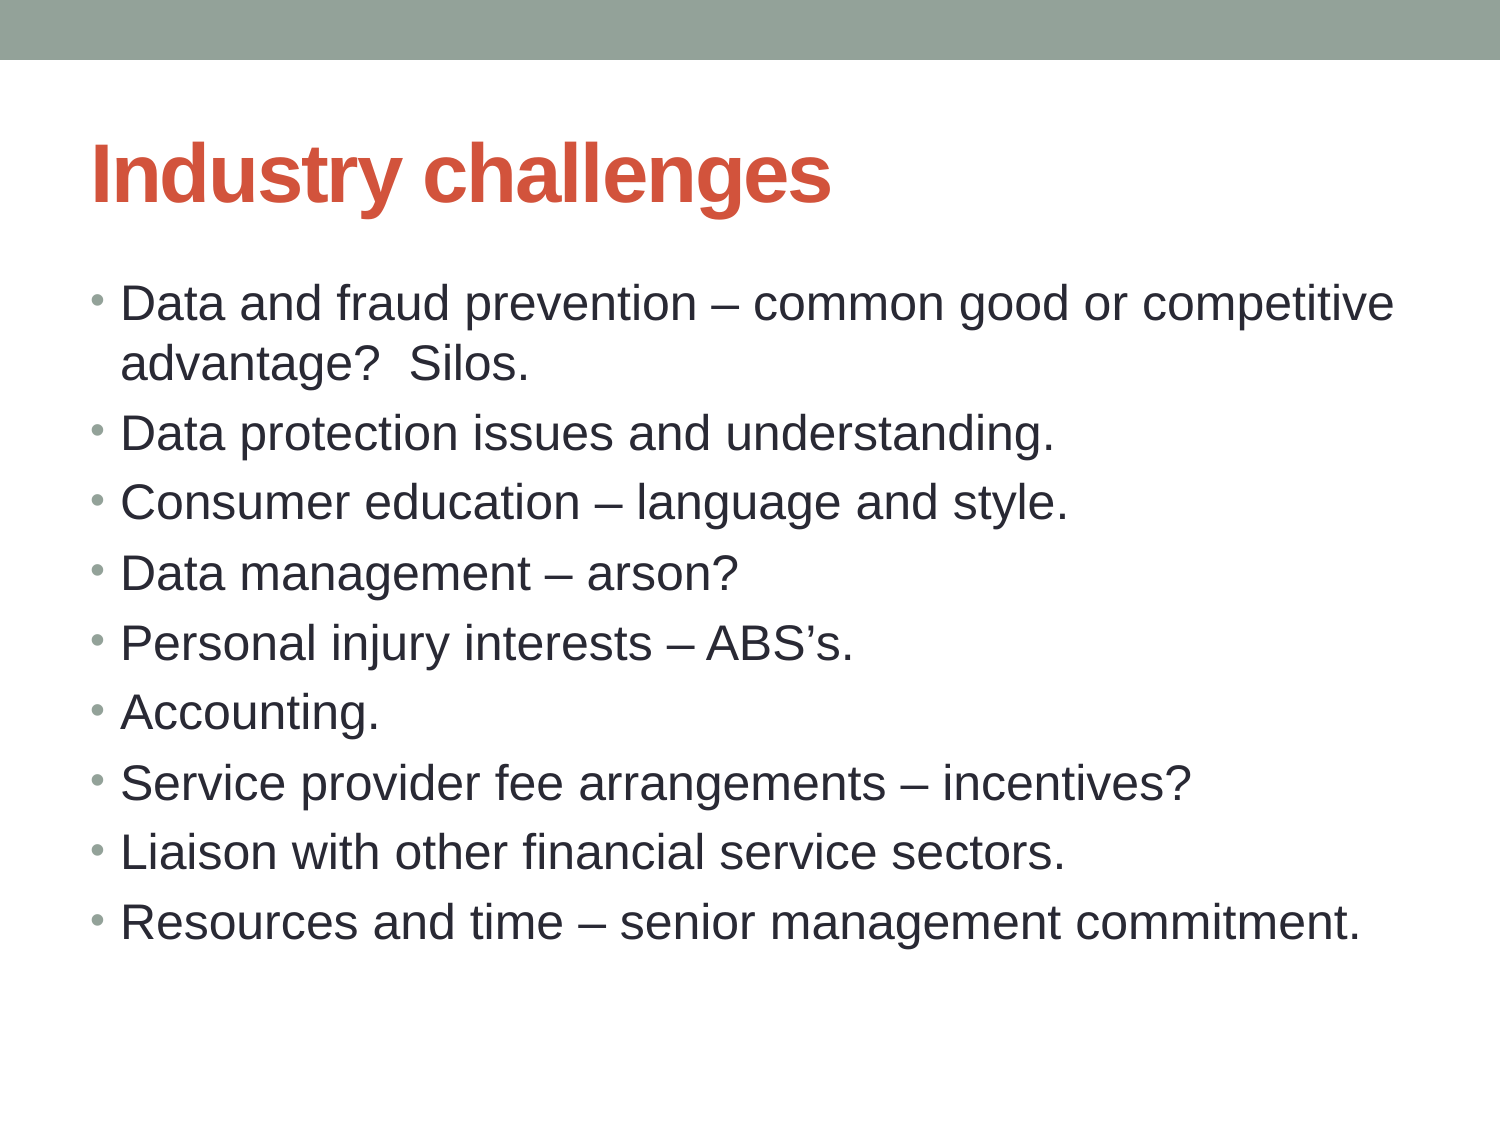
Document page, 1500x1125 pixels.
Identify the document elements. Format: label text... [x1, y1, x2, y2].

title Industry challenges [75, 87, 1425, 250]
list Data and fraud prevention – common good or competitive advantage? Silos. Data protection issues and understanding. Consumer education – language and style. Data management – arson? Personal injury interests – ABS’s. Accounting. Service provider fee arrangements – incentives? Liaison with other financial service sectors. Resources and time – senior management commitment. [75, 262, 1425, 1063]
